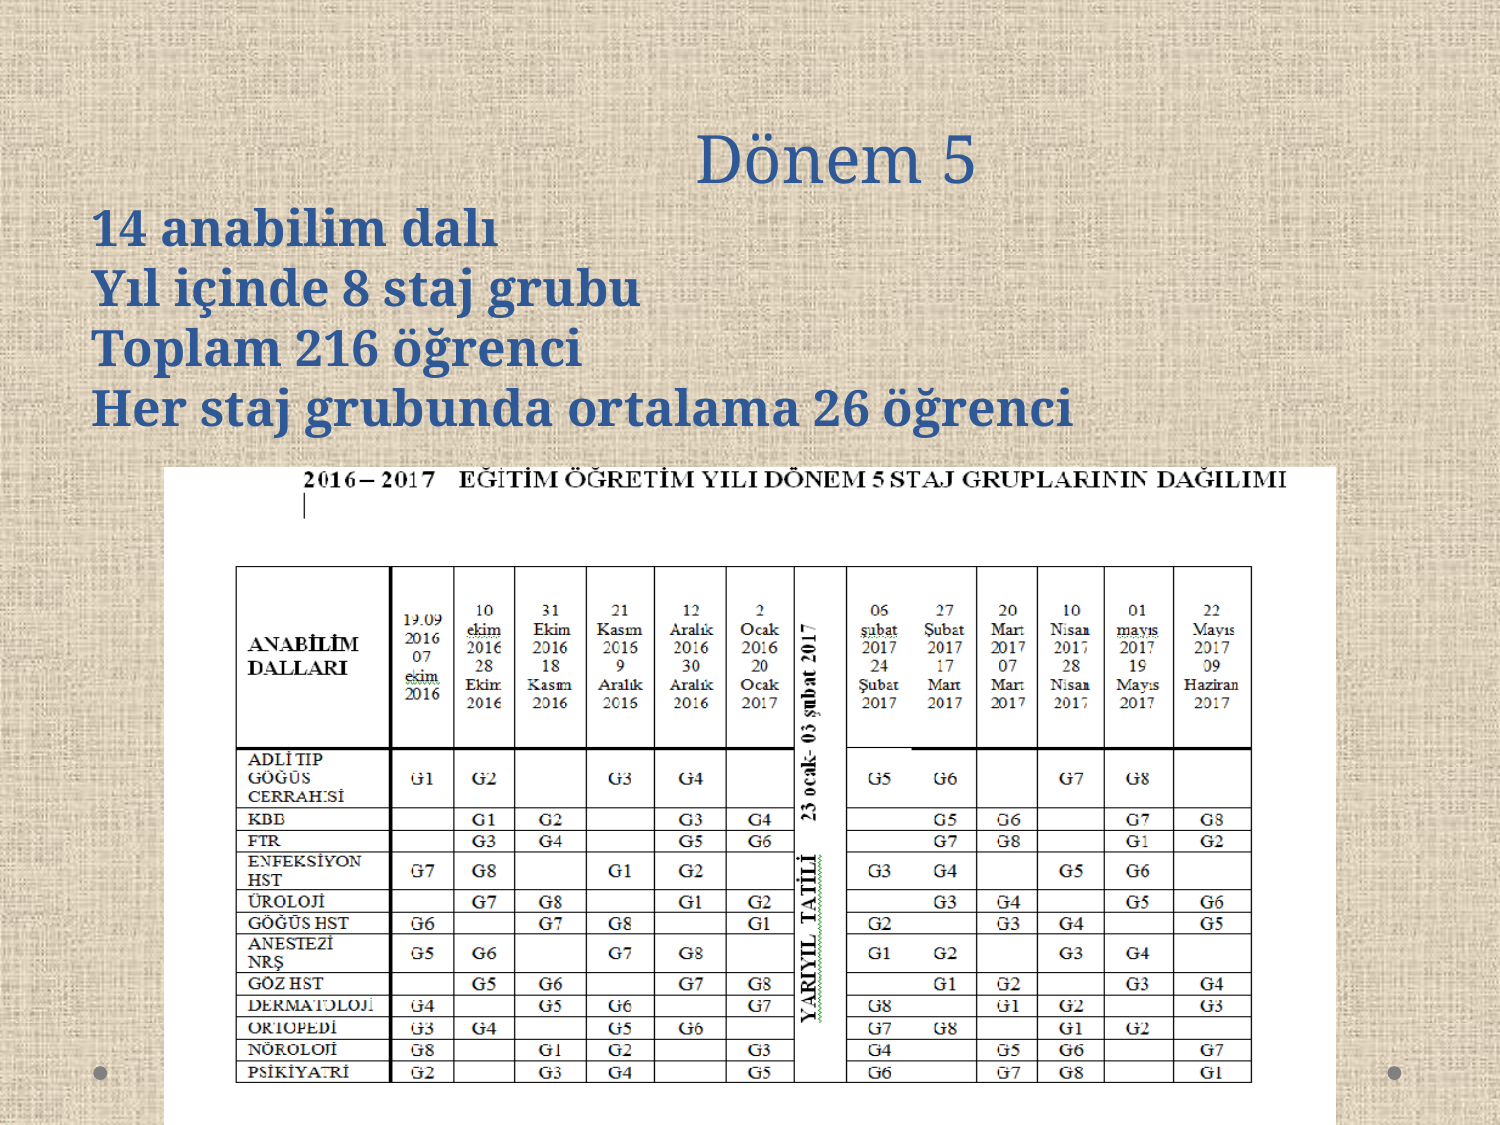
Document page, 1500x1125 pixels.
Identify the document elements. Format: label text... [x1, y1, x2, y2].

picture [0, 0, 1500, 1125]
title Dönem 5 14 anabilim dalı Yıl içinde 8 staj grubu Toplam 216 öğrenci Her staj grubunda ortalama 26 öğrenci [76, 137, 1427, 445]
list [163, 467, 1336, 1125]
